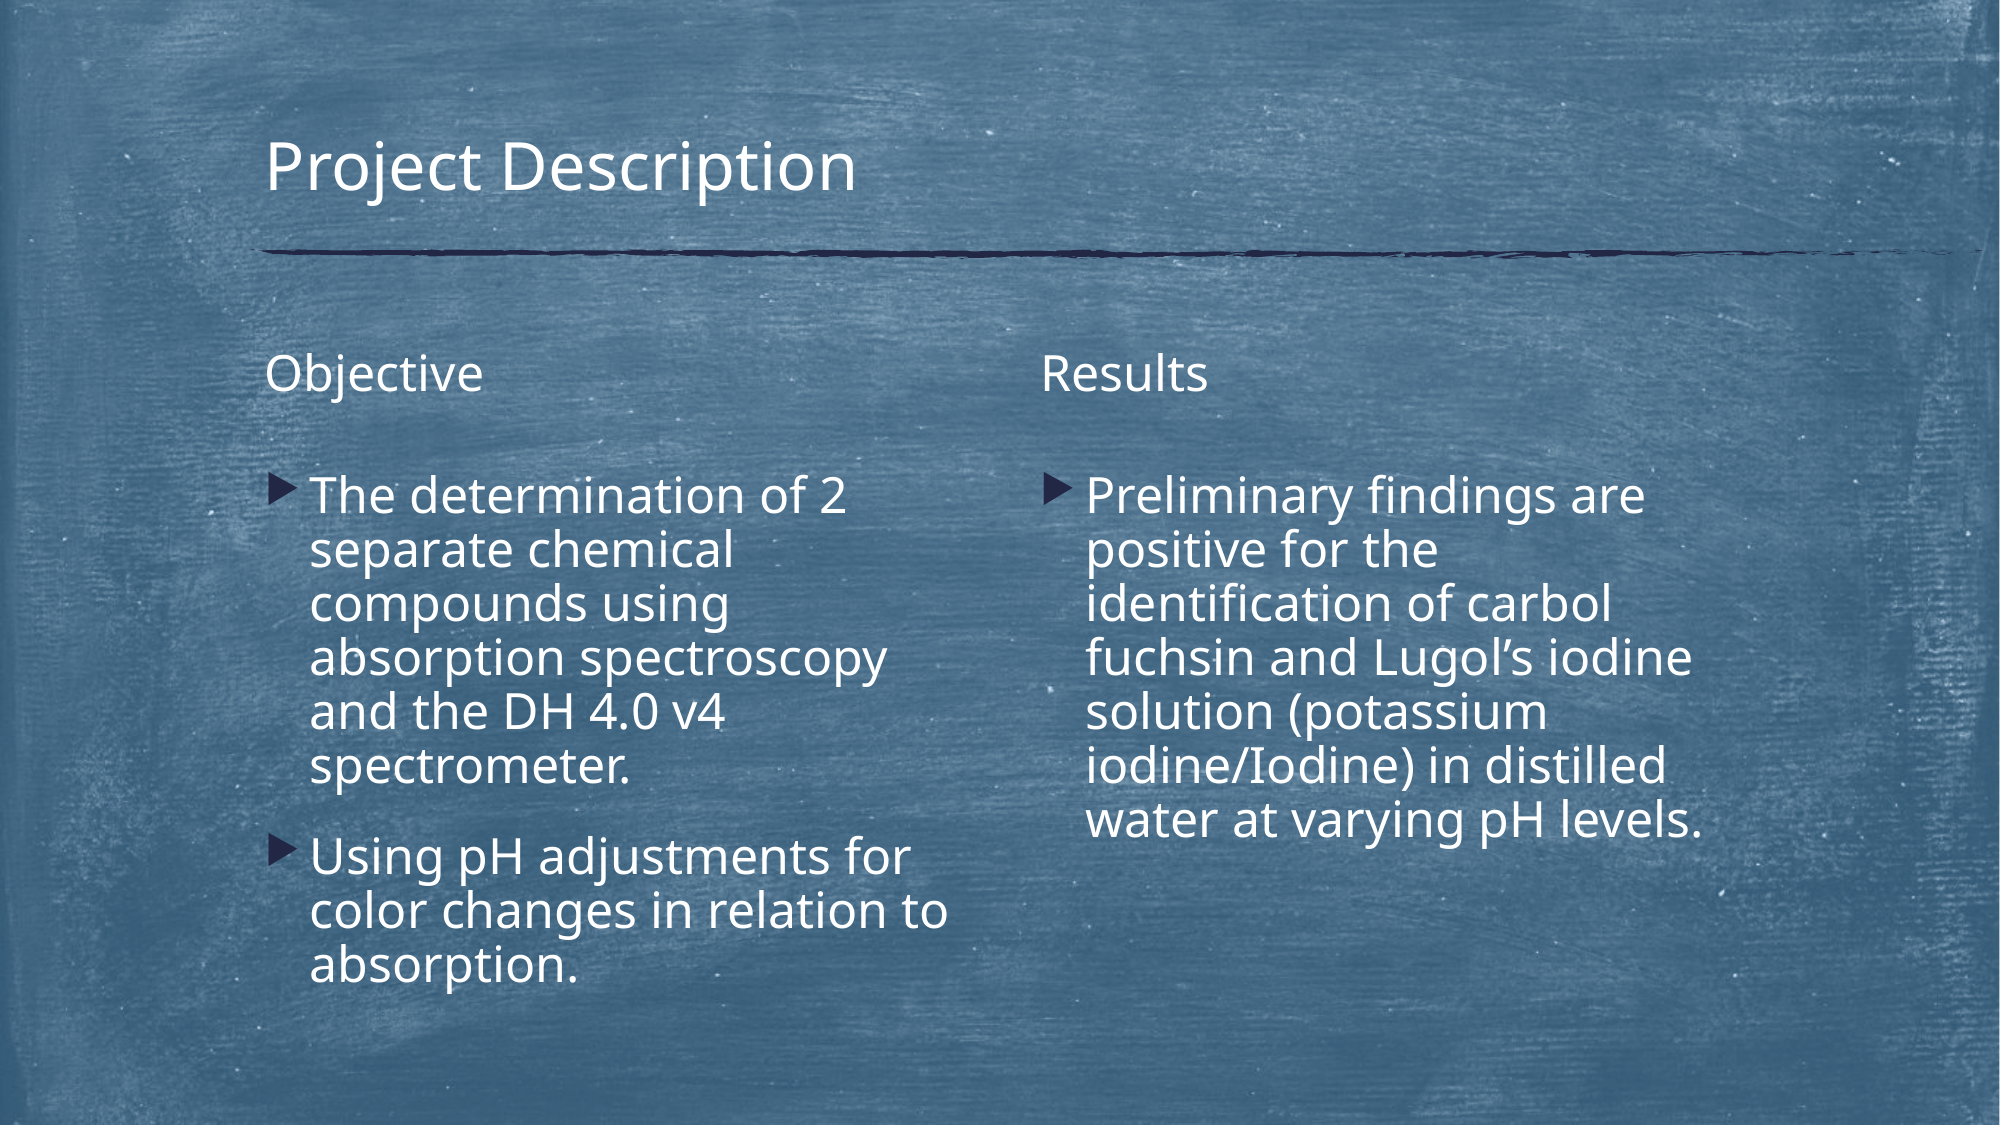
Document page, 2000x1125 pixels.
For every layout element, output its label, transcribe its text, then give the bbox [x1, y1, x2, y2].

list Objective [249, 312, 975, 438]
list The determination of 2 separate chemical compounds using absorption spectroscopy and the DH 4.0 v4 spectrometer. Using pH adjustments for color changes in relation to absorption. [249, 462, 975, 1013]
list Preliminary findings are positive for the identification of carbol fuchsin and Lugol’s iodine solution (potassium iodine/Iodine) in distilled water at varying pH levels. [1025, 462, 1750, 1013]
list Results [1025, 312, 1750, 438]
title Project Description [249, 45, 1750, 213]
